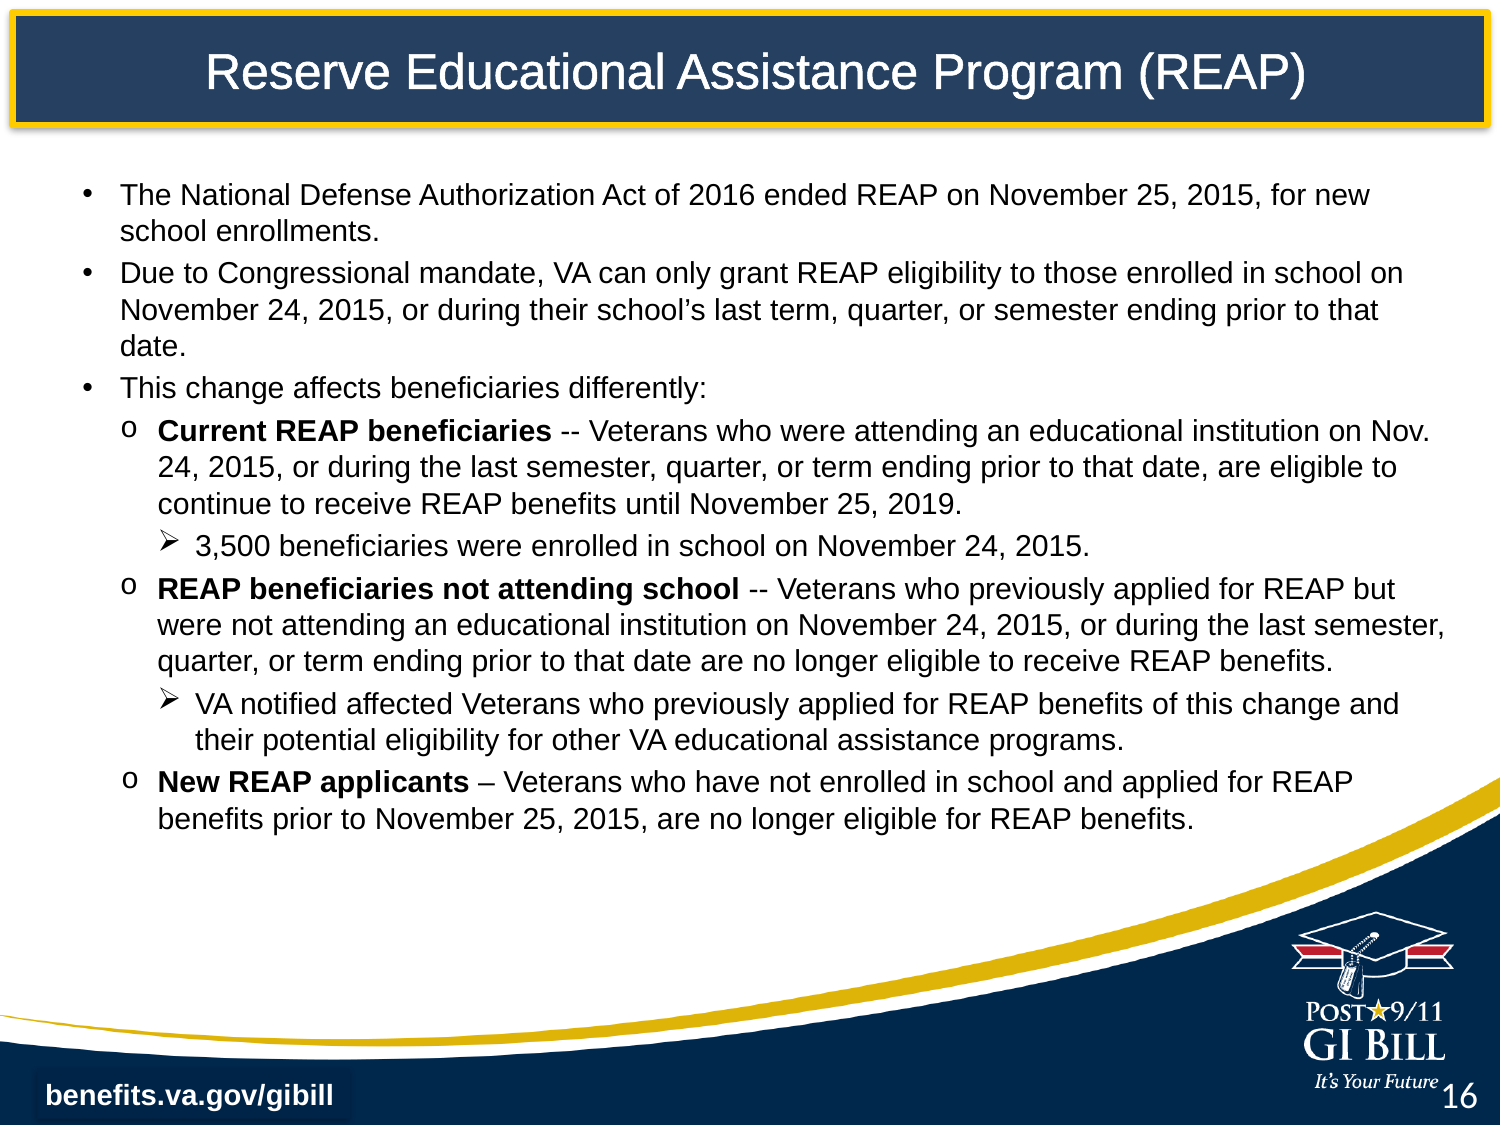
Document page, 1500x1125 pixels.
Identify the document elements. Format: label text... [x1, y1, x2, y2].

text_box 16 [1425, 1063, 1494, 1124]
title Reserve Educational Assistance Program (REAP) [24, 12, 1488, 125]
text_box The National Defense Authorization Act of 2016 ended REAP on November 25, 2015, for new school enrollments. Due to Congressional mandate, VA can only grant REAP eligibility to those enrolled in school on November 24, 2015, or during their school’s last term, quarter, or semester ending prior to that date. This change affects beneficiaries differently: Current REAP beneficiaries -- Veterans who were attending an educational institution on Nov. 24, 2015, or during the last semester, quarter, or term ending prior to that date, are eligible to continue to receive REAP benefits until November 25, 2019. 3,500 beneficiaries were enrolled in school on November 24, 2015. REAP beneficiaries not attending school -- Veterans who previously applied for REAP but were not attending an educational institution on November 24, 2015, or during the last semester, quarter, or term ending prior to that date are no longer eligible to receive REAP benefits. VA notified affected Veterans who previously applied for REAP benefits of this change and their potential eligibility for other VA educational assistance programs. New REAP applicants – Veterans who have not enrolled in school and applied for REAP benefits prior to November 25, 2015, are no longer eligible for REAP benefits. [37, 124, 1460, 843]
picture [0, 0, 1500, 1125]
